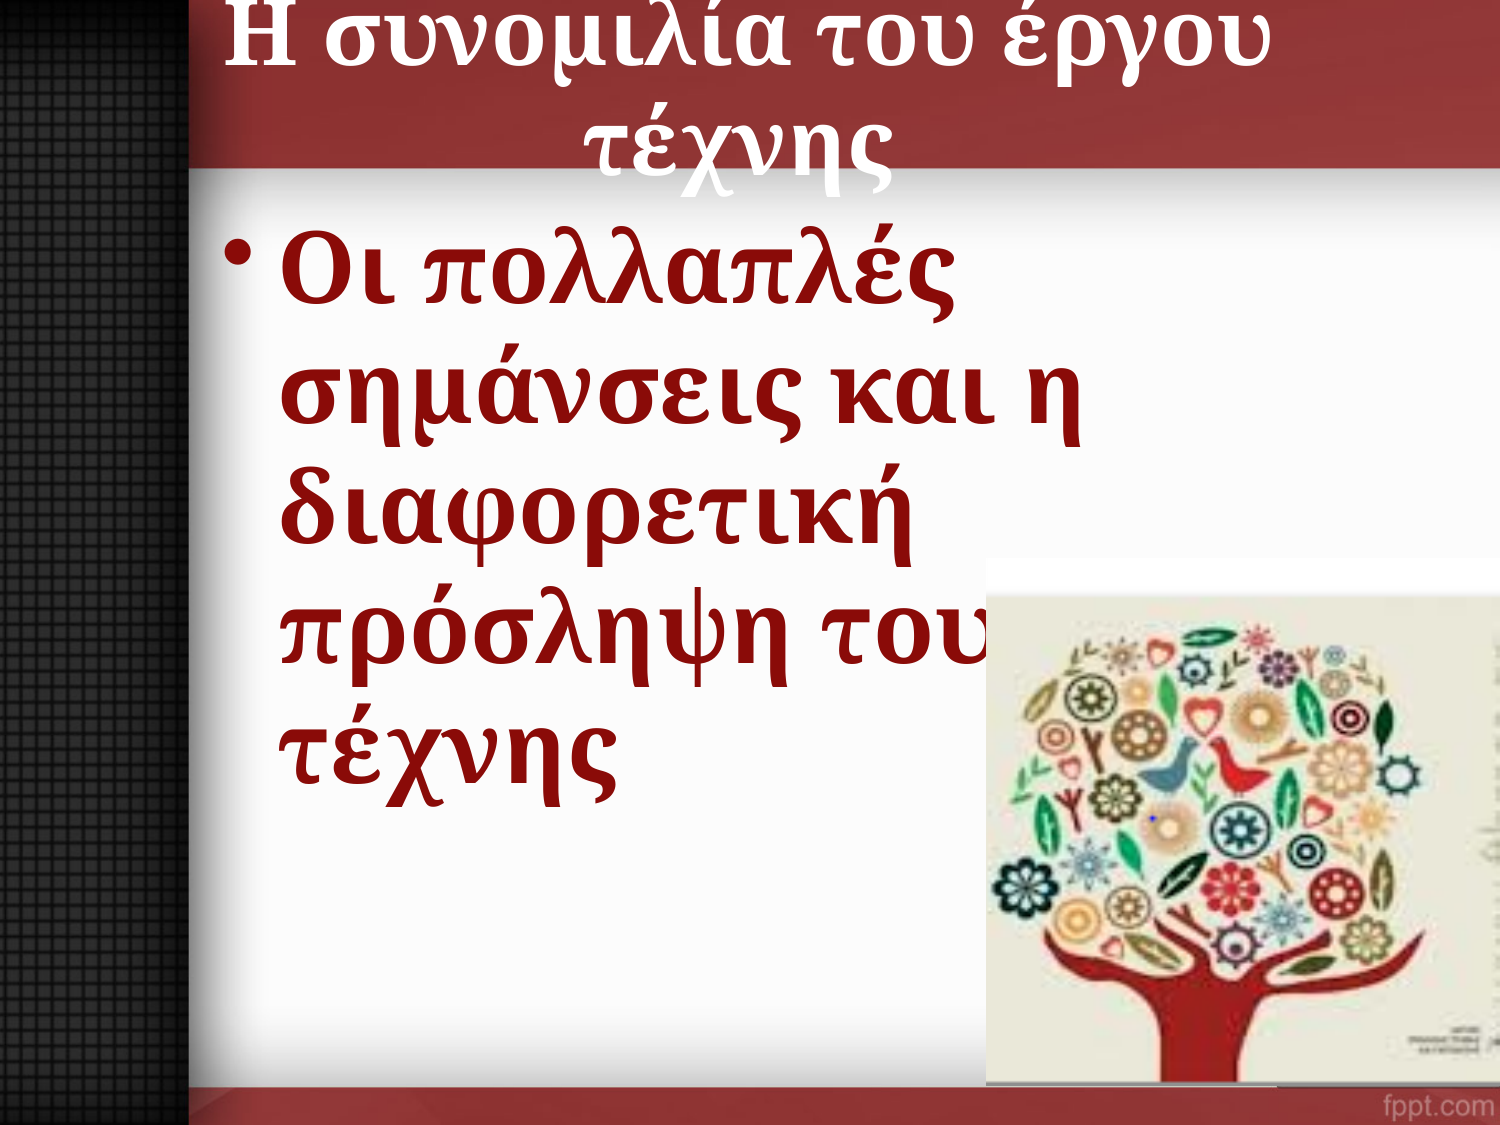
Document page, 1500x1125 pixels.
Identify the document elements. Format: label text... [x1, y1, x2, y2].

title Η συνομιλία του έργου τέχνης [74, 44, 1426, 233]
list Οι πολλαπλές σημάνσεις και η διαφορετική πρόσληψη του έργου τέχνης [206, 196, 1367, 828]
picture [0, 0, 1500, 1125]
